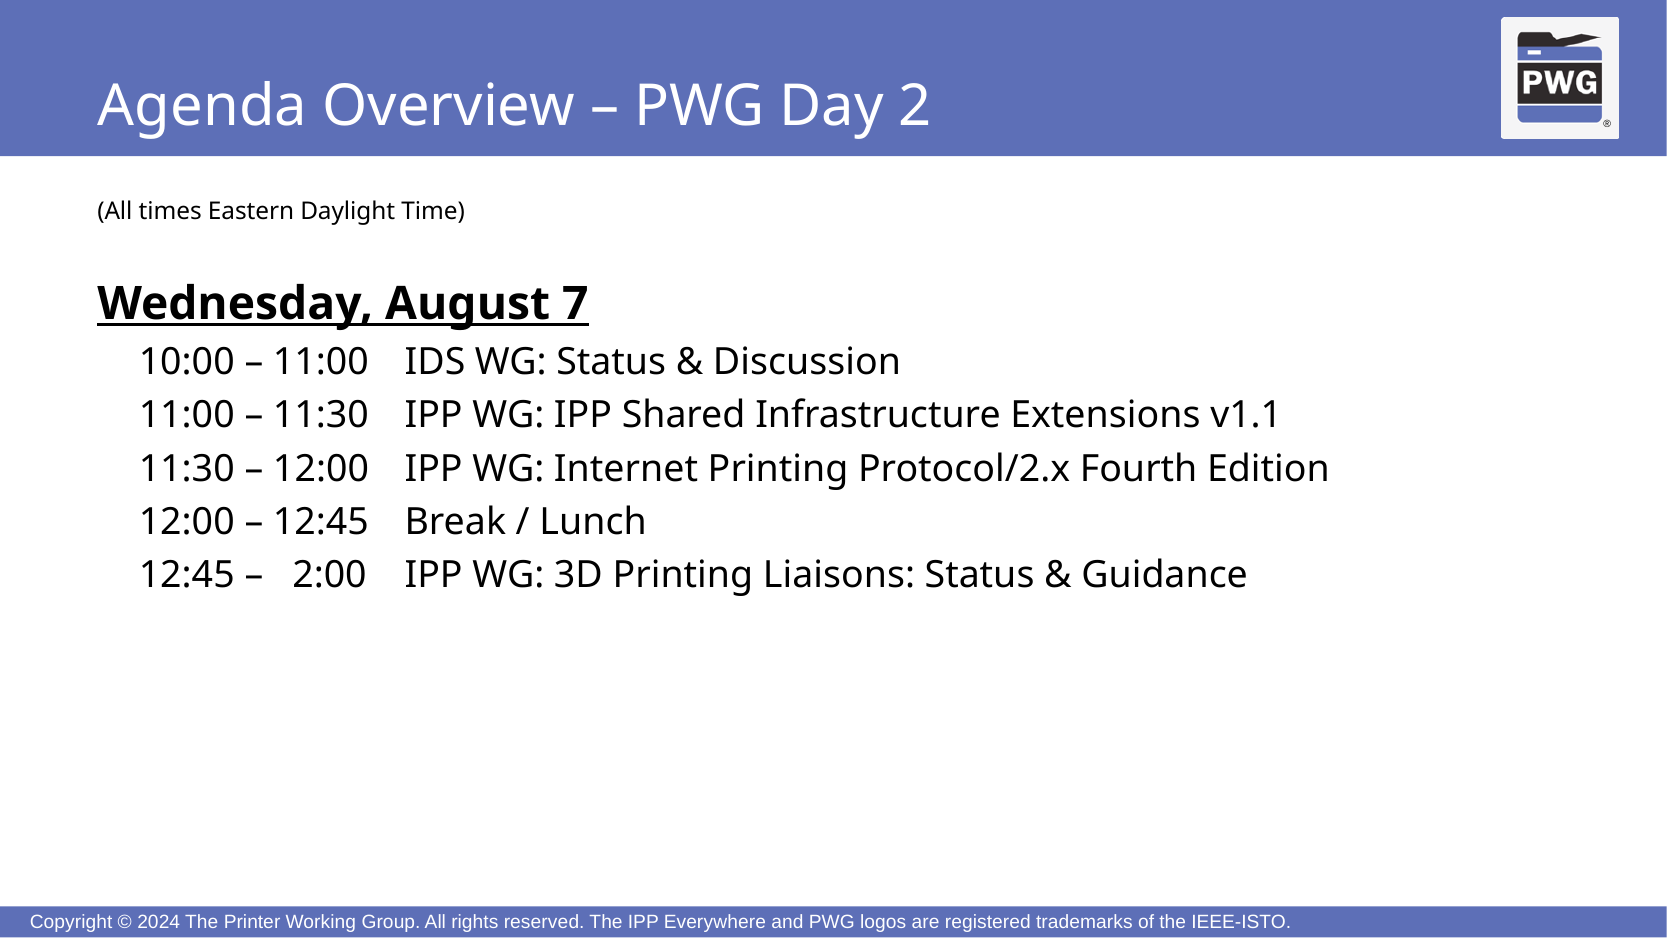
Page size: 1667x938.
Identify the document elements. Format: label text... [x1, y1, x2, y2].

title Agenda Overview – PWG Day 2 [82, 5, 1464, 146]
list (All times Eastern Daylight Time) Wednesday, August 7 10:00 – 11:00 IDS WG: Status & Discussion 11:00 – 11:30 IPP WG: IPP Shared Infrastructure Extensions v1.1 11:30 – 12:00 IPP WG: Internet Printing Protocol/2.x Fourth Edition 12:00 – 12:45 Break / Lunch 12:45 – 2:00 IPP WG: 3D Printing Liaisons: Status & Guidance [82, 186, 1584, 890]
picture [1501, 17, 1619, 139]
